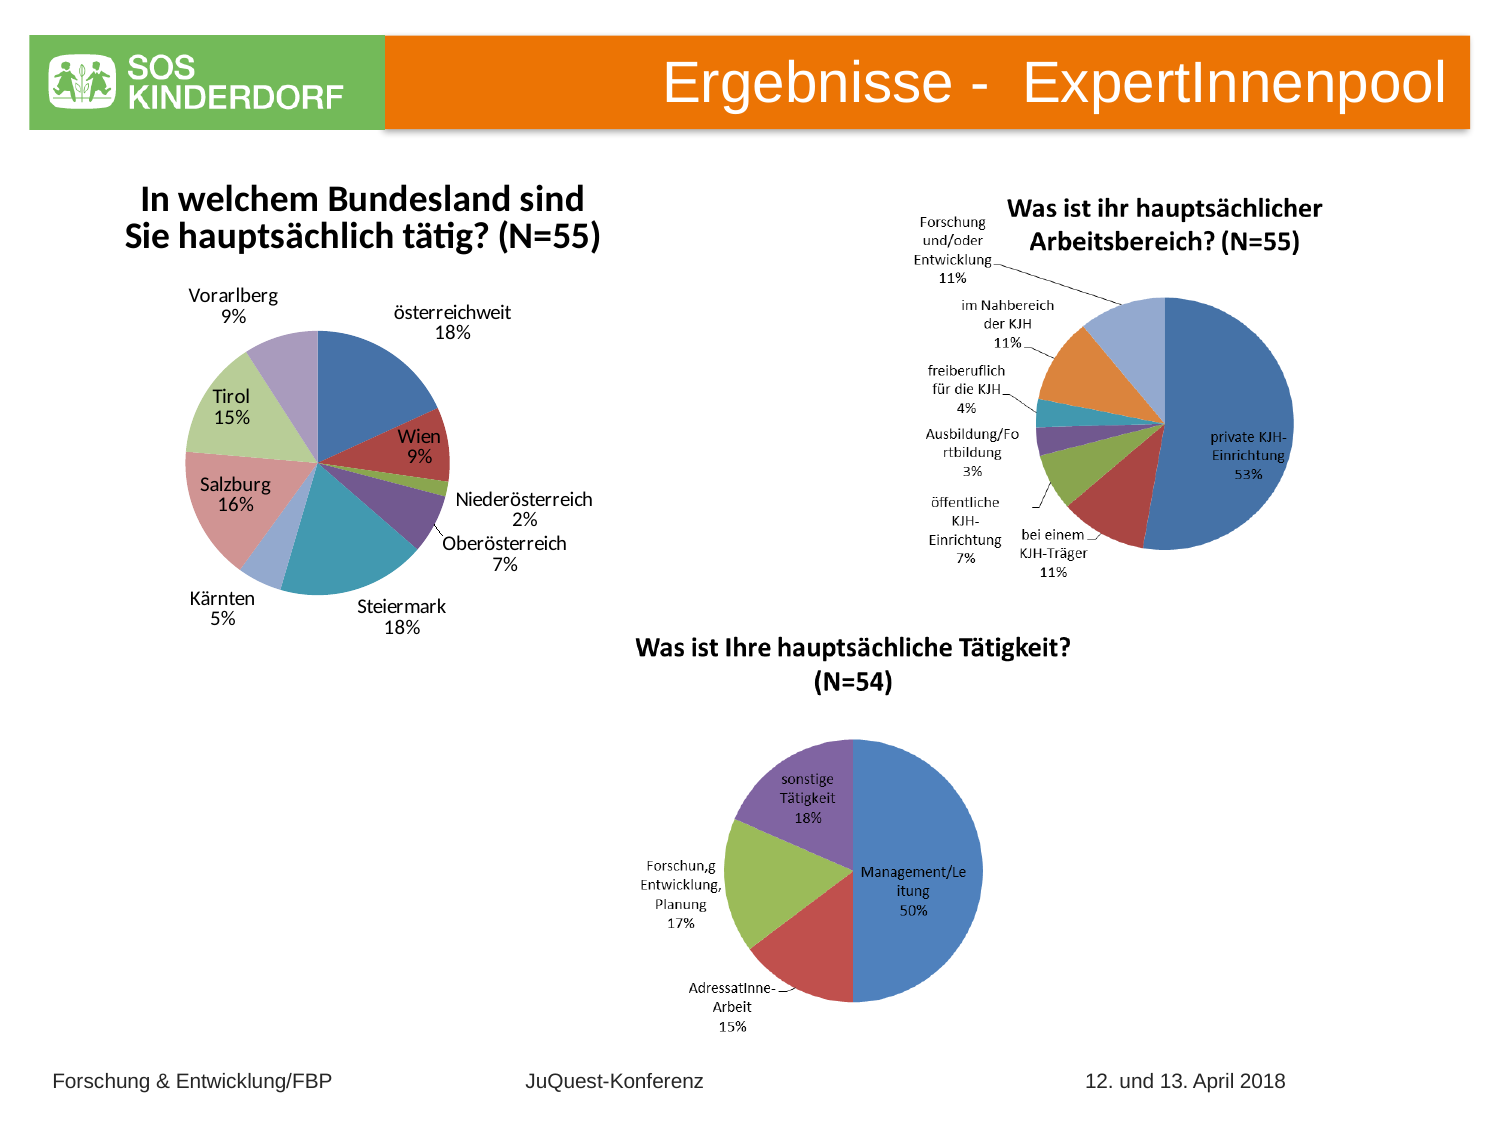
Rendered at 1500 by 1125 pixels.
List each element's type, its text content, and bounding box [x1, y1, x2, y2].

picture [29, 35, 385, 130]
picture [570, 627, 1131, 1032]
chart [46, 159, 663, 652]
picture [903, 188, 1420, 577]
title Ergebnisse - ExpertInnenpool [456, 46, 1464, 130]
